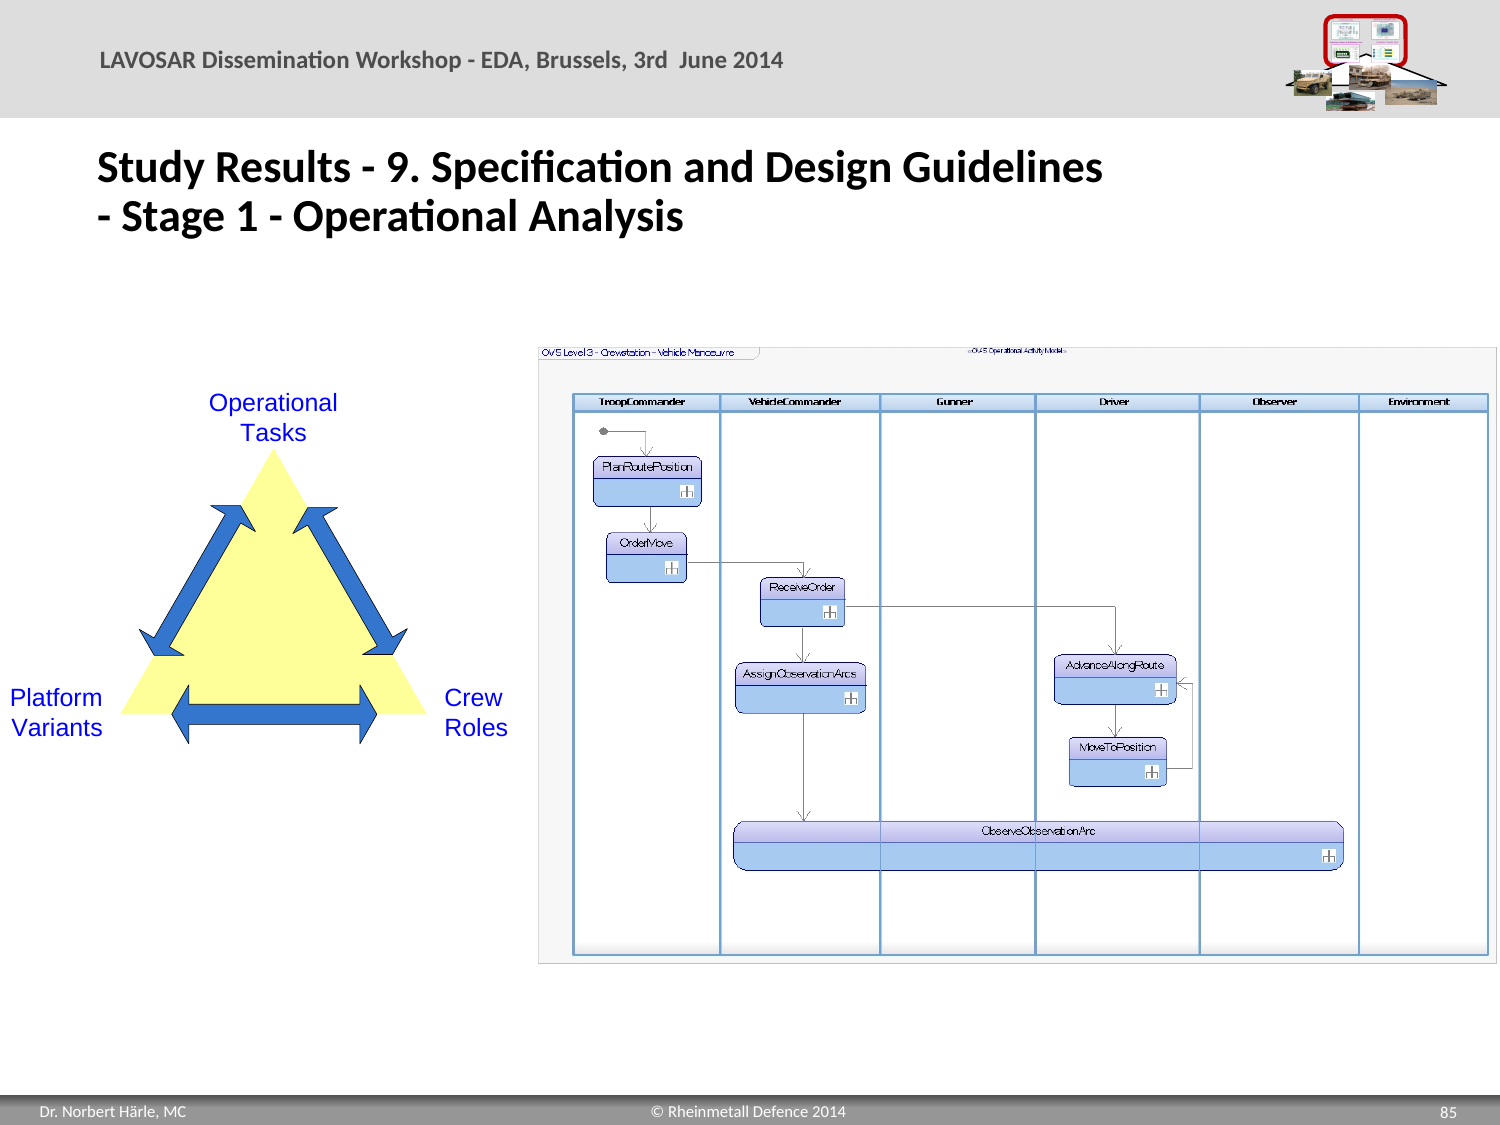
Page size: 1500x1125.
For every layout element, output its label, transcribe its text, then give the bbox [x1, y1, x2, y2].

slide_number 85 [1122, 1094, 1473, 1118]
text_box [0, 385, 523, 748]
picture [528, 337, 1500, 972]
title Study Results - 9. Specification and Design Guidelines - Stage 1 - Operational Analysis [96, 123, 1471, 242]
picture [1293, 70, 1375, 111]
picture [1324, 12, 1437, 105]
